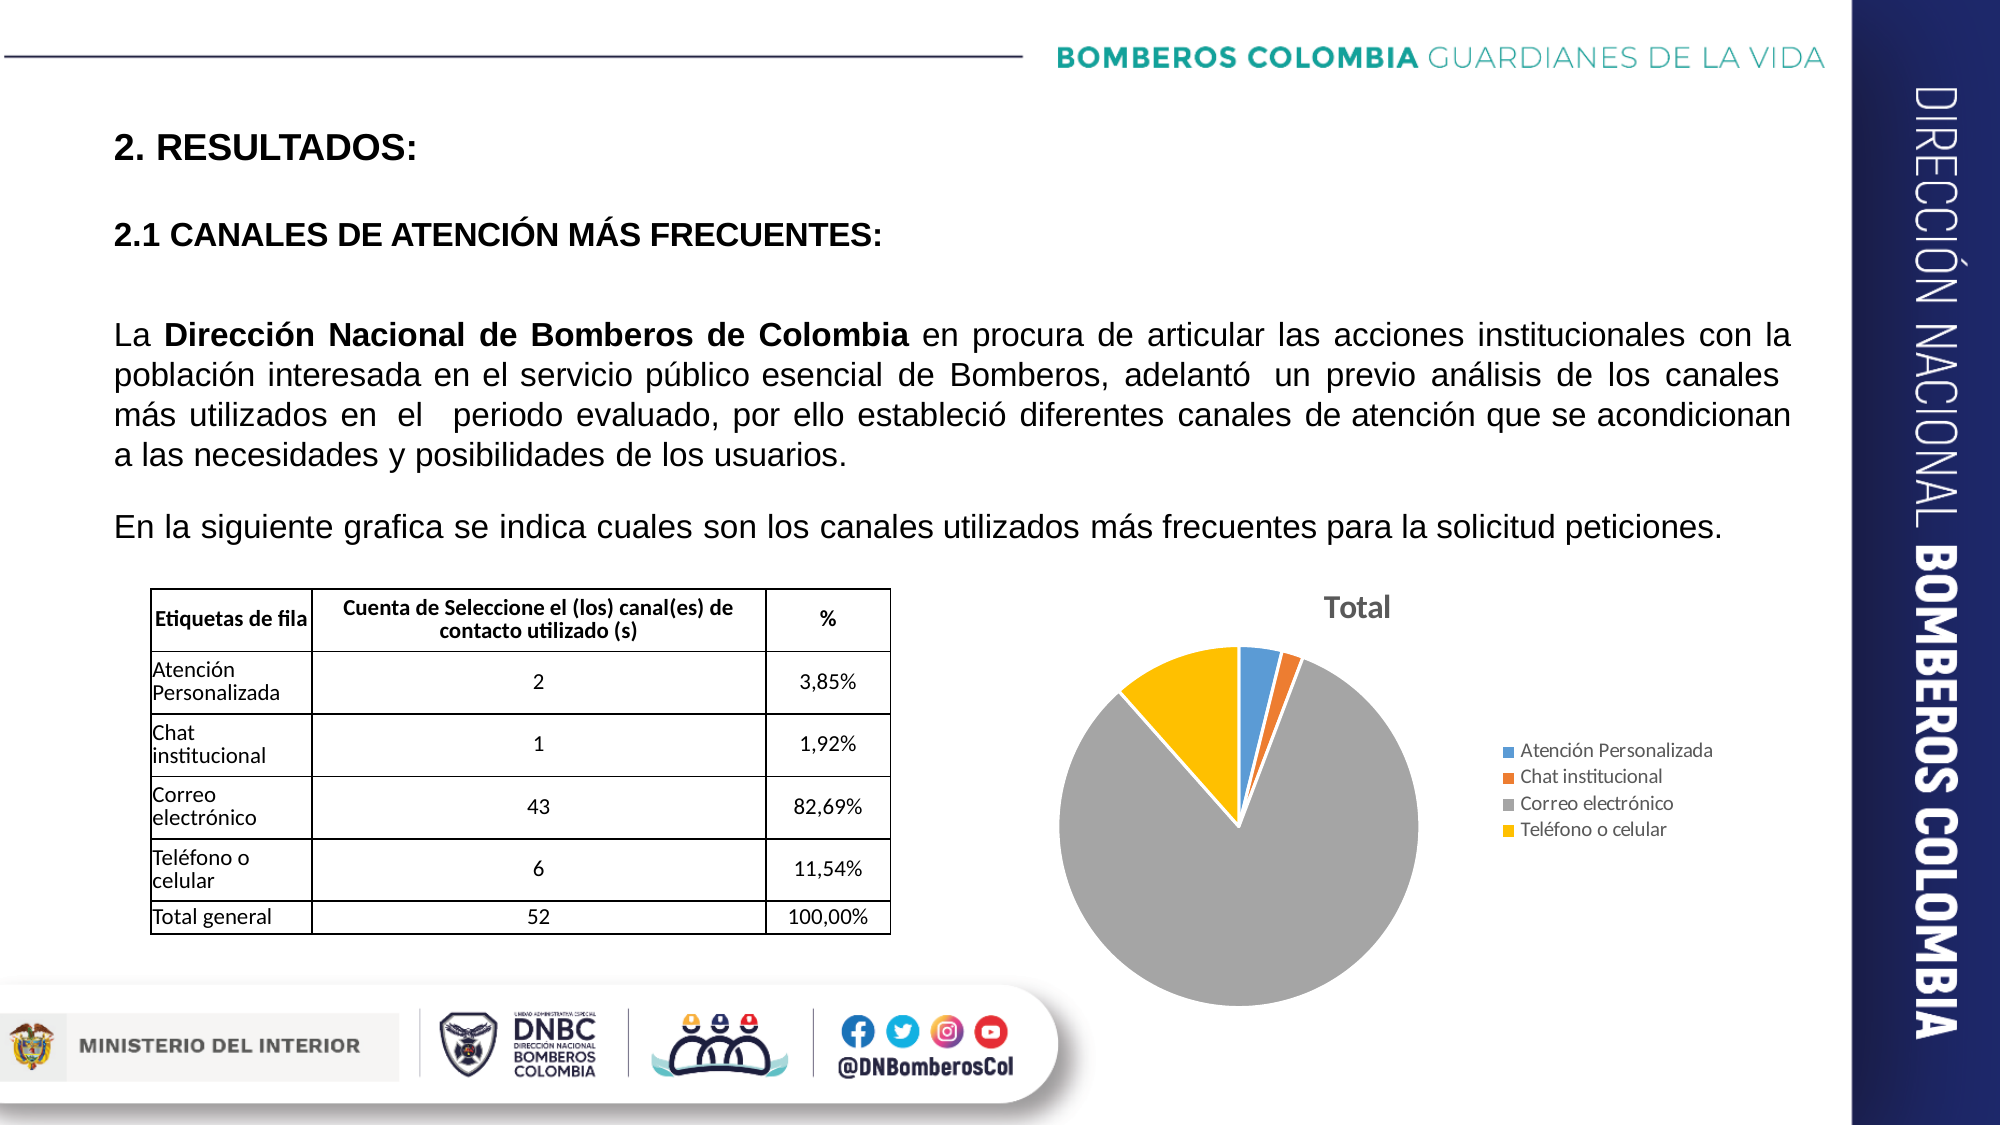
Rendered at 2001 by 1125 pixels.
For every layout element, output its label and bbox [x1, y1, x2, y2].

chart [982, 566, 1733, 1017]
list [0, 0, 2000, 1125]
